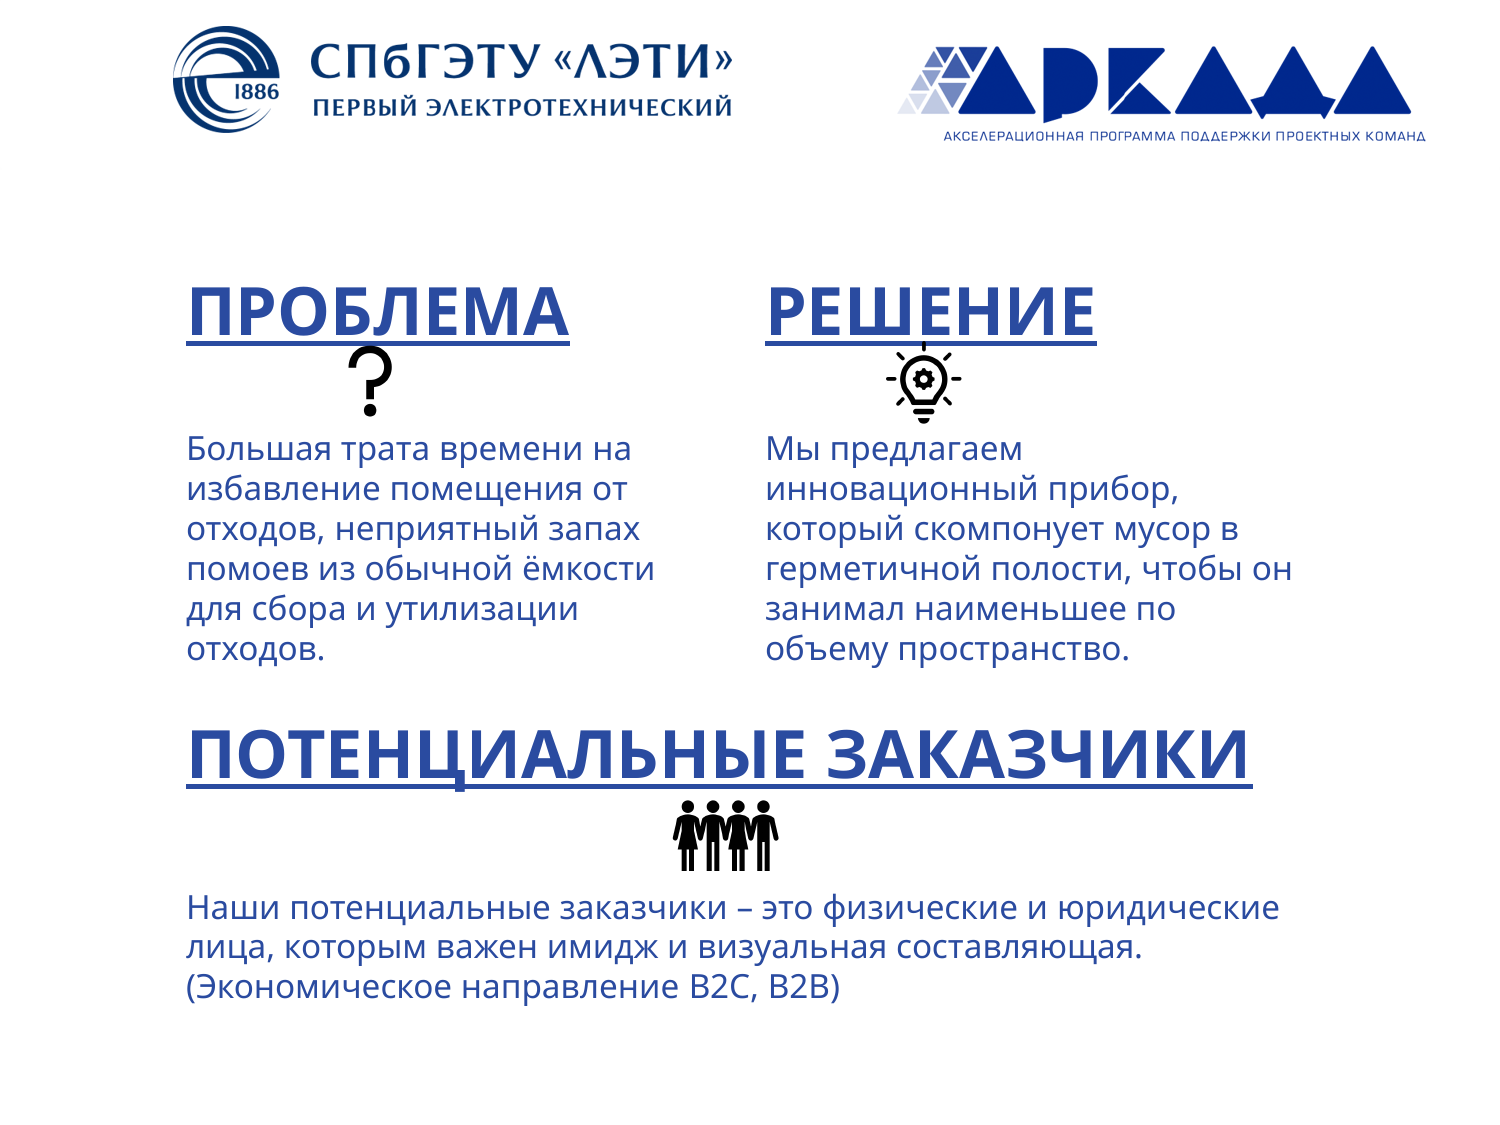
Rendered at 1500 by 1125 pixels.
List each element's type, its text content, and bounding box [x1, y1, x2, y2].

picture [0, 0, 1500, 170]
text_box Наши потенциальные заказчики – это физические и юридические лица, которым важен имидж и визуальная составляющая. (Экономическое направление B2C, B2B) [171, 870, 1361, 1021]
text_box Большая трата времени на избавление помещения от отходов, неприятный запах помоев из обычной ёмкости для сбора и утилизации отходов. [171, 412, 726, 683]
text_box Мы предлагаем инновационный прибор, который скомпонует мусор в герметичной полости, чтобы он занимал наименьшее по объему пространство. [750, 412, 1319, 683]
text_box РЕШЕНИЕ [750, 254, 1329, 365]
text_box ПРОБЛЕМА [171, 254, 750, 365]
picture [665, 775, 786, 896]
text_box ПОТЕНЦИАЛЬНЫЕ ЗАКАЗЧИКИ [171, 697, 1420, 808]
picture [879, 337, 971, 429]
picture [324, 335, 416, 427]
